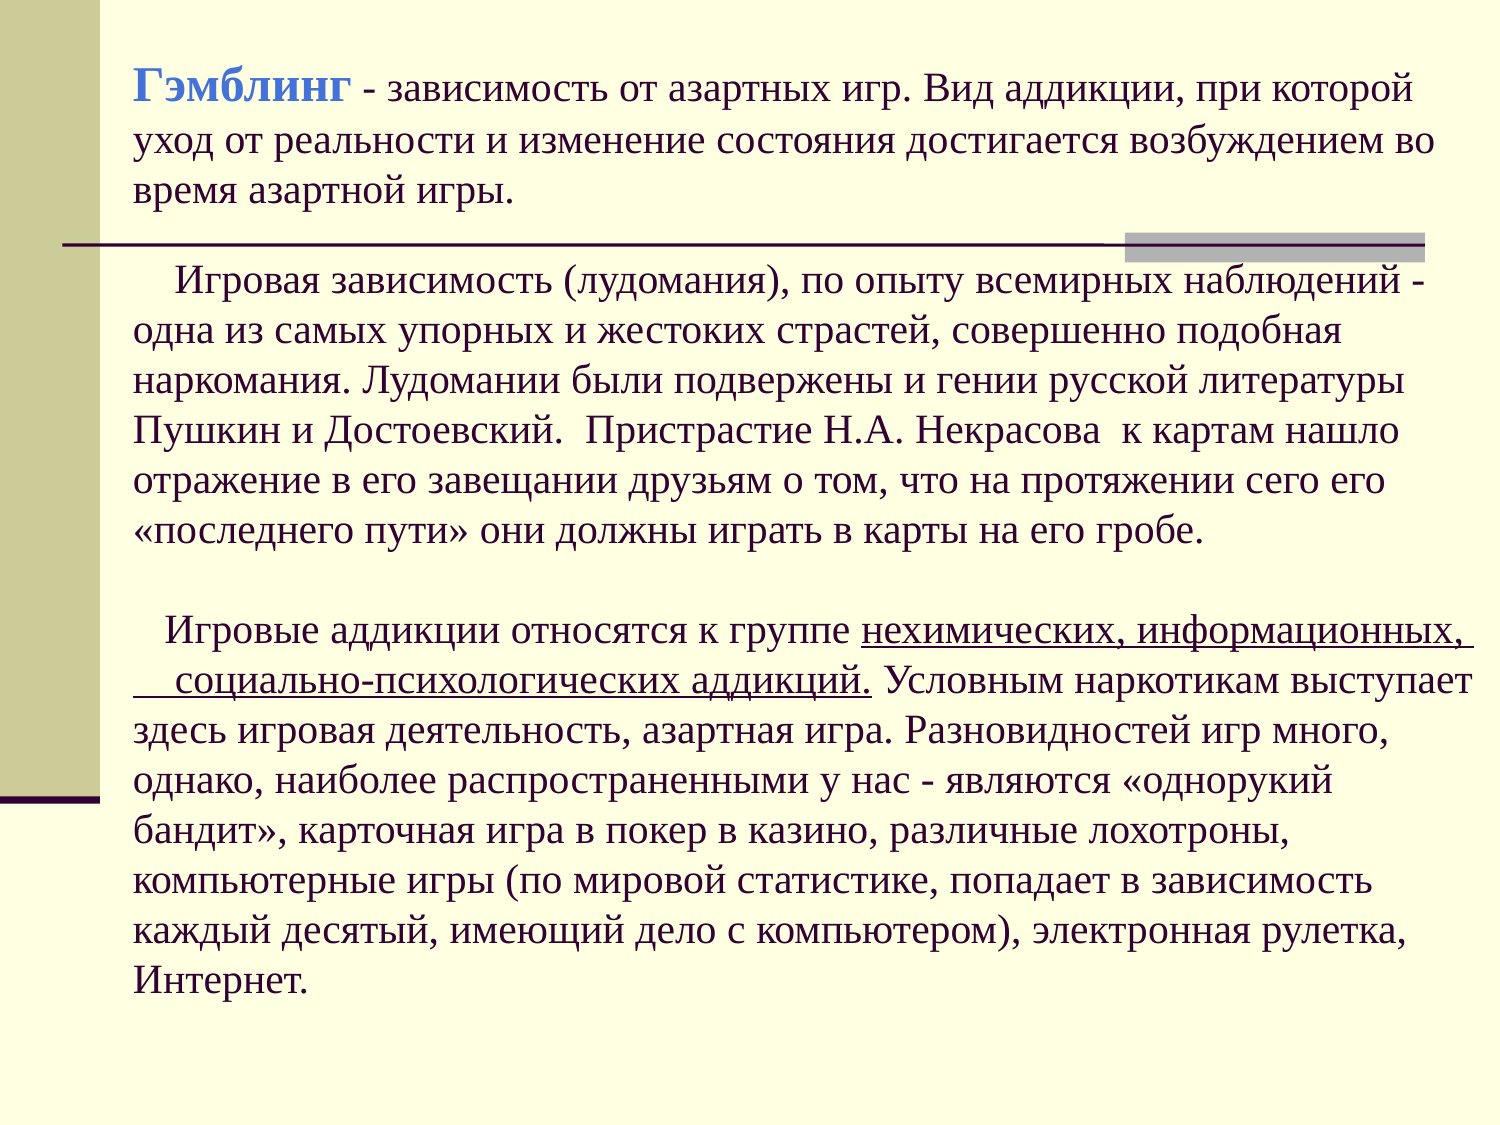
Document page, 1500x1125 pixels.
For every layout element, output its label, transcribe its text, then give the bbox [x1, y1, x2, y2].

title Гэмблинг - зависимость от азартных игр. Вид аддикции, при которой уход от реальности и изменение состояния достигается возбуждением во время азартной игры. Игровая зависимость (лудомания), по опыту всемирных наблюдений - одна из самых упорных и жестоких страстей, совершенно подобная наркомания. Лудомании были подвержены и гении русской литературы Пушкин и Достоевский. Пристрастие Н.А. Некрасова к картам нашло отражение в его завещании друзьям о том, что на протяжении сего его «последнего пути» они должны играть в карты на его гробе. Игровые аддикции относятся к группе нехимических, информационных, социально-психологических аддикций. Условным наркотикам выступает здесь игровая деятельность, азартная игра. Разновидностей игр много, однако, наиболее распространенными у нас - являются «однорукий бандит», карточная игра в покер в казино, различные лохотроны, компьютерные игры (по мировой статистике, попадает в зависимость каждый десятый, имеющий дело с компьютером), электронная рулетка, Интернет. [117, 208, 1500, 846]
